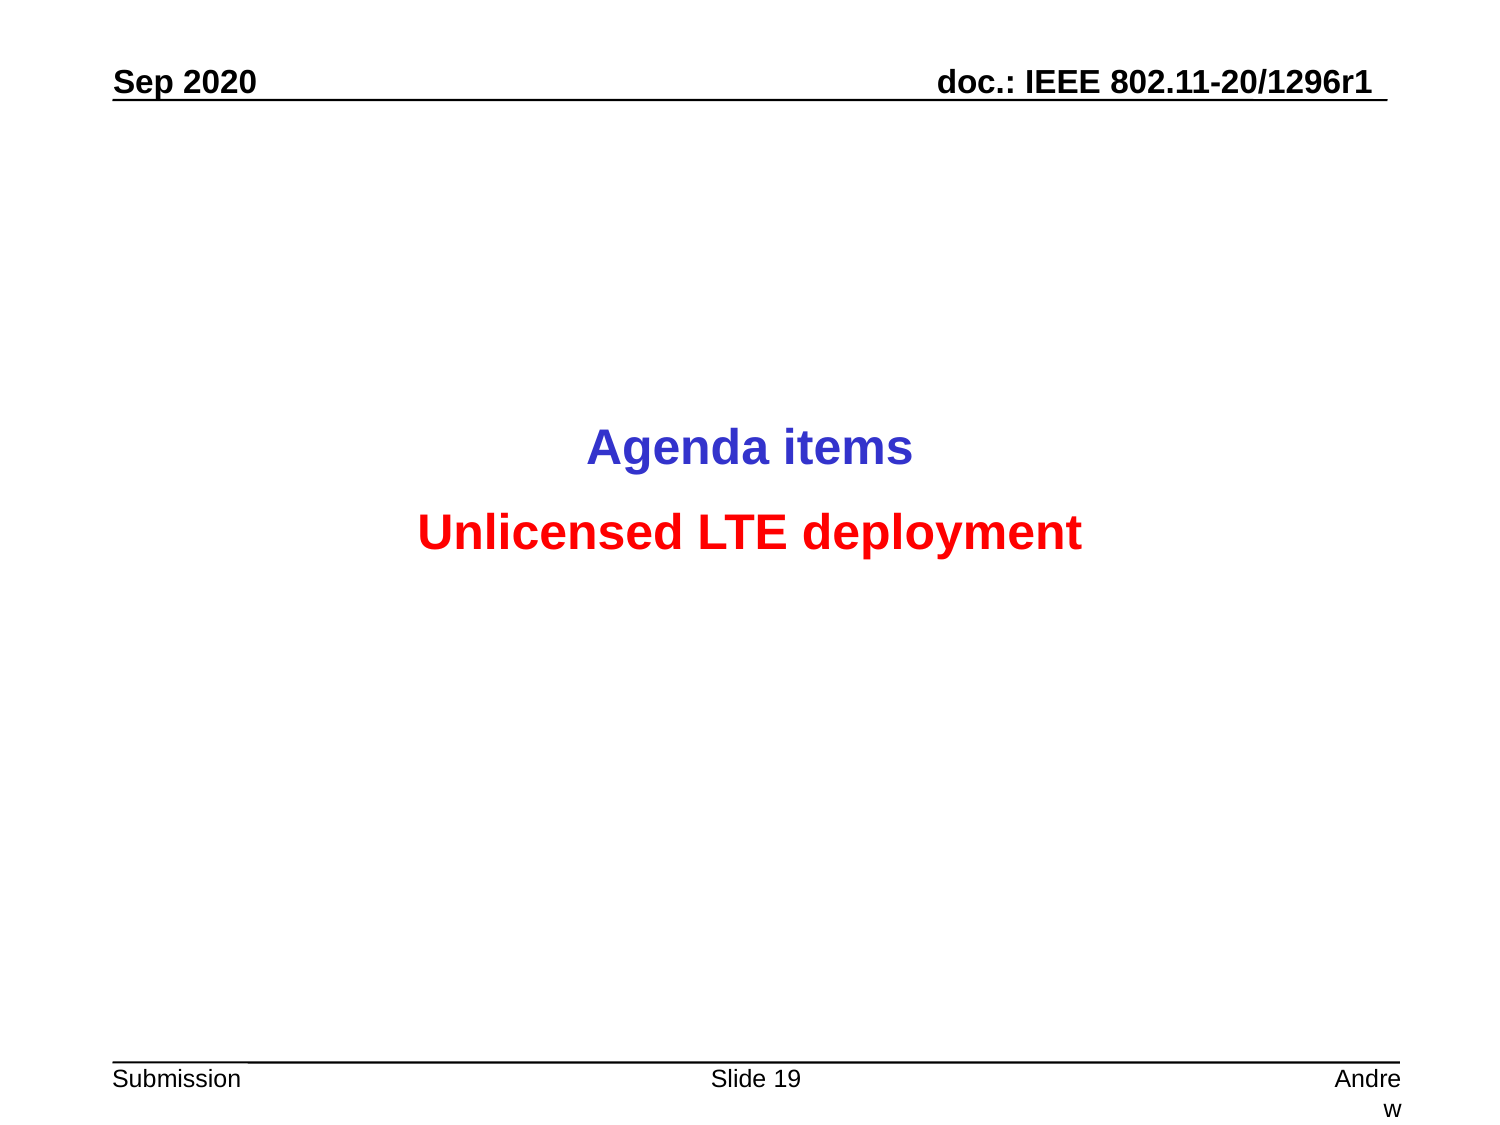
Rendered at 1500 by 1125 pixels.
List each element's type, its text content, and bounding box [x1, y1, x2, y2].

slide_number Slide 19 [709, 1061, 803, 1093]
footer Andrew Myles, Cisco [1320, 1061, 1402, 1093]
list Agenda items Unlicensed LTE deployment [112, 324, 1388, 650]
